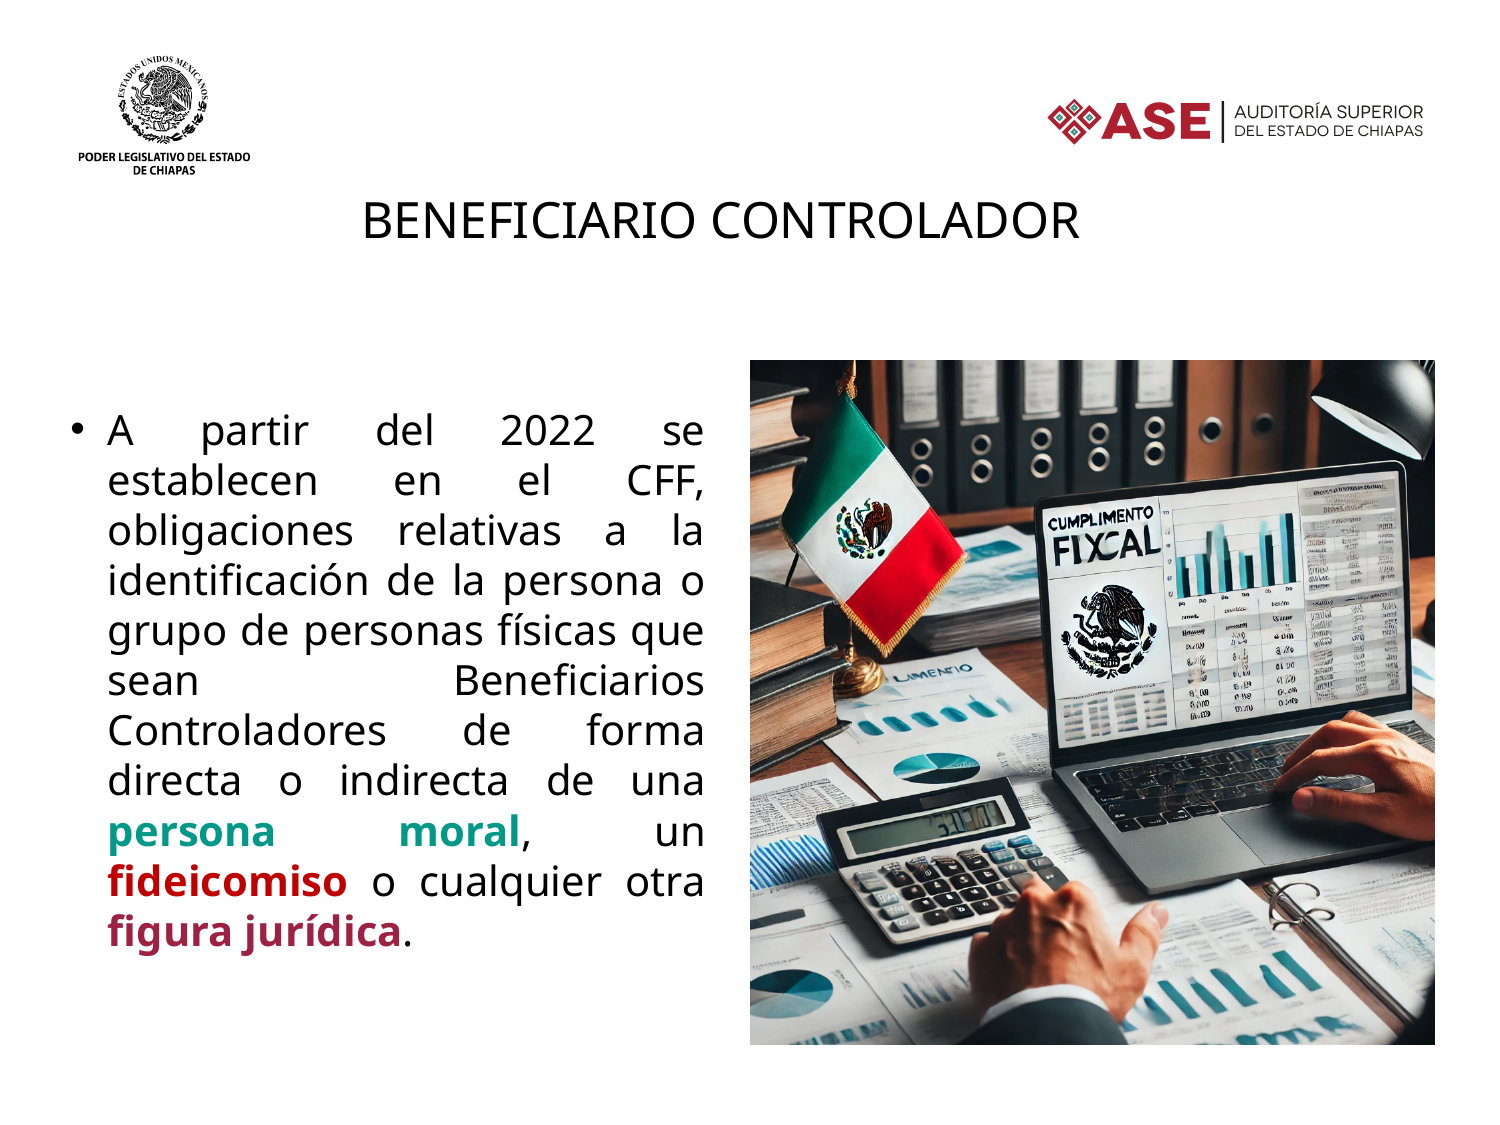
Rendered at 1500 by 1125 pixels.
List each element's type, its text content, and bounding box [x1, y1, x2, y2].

text_box Beneficiario Controlador [70, 181, 1371, 257]
picture [749, 360, 1435, 1046]
picture [1032, 76, 1442, 163]
text_box A partir del 2022 se establecen en el CFF, obligaciones relativas a la identificación de la persona o grupo de personas físicas que sean Beneficiarios Controladores de forma directa o indirecta de una persona moral, un fideicomiso o cualquier otra figura jurídica. [36, 396, 721, 976]
picture [70, 43, 260, 181]
